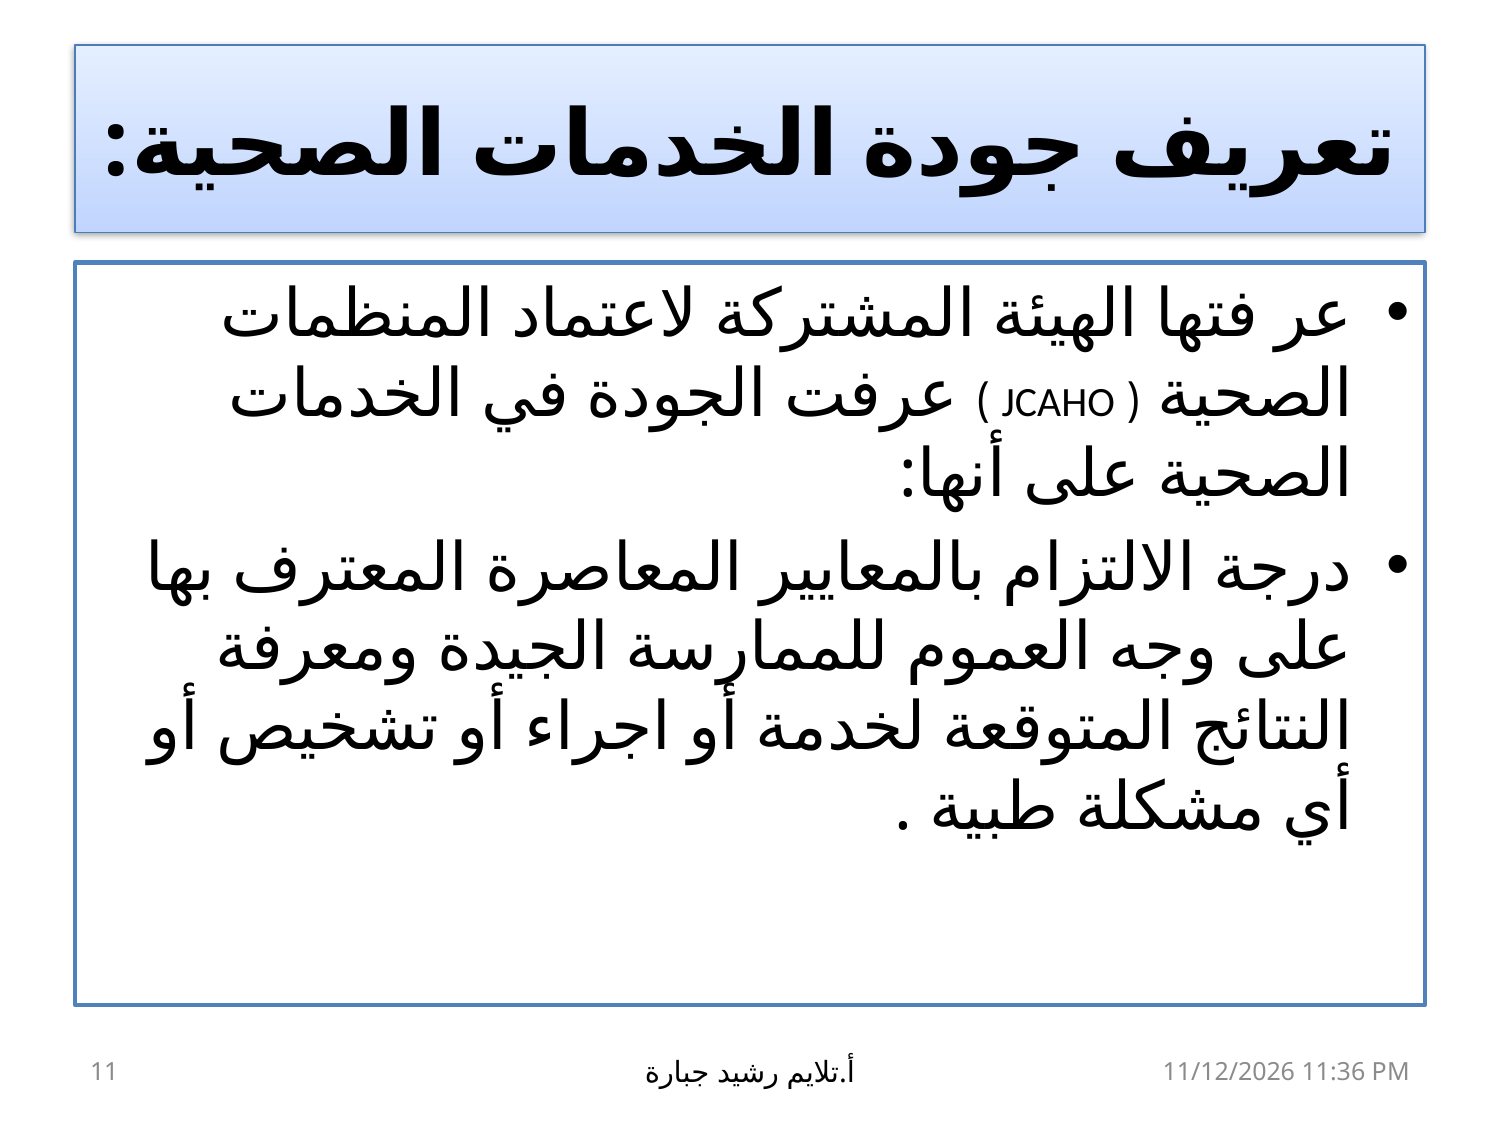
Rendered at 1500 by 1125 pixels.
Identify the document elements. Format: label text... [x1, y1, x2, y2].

list عر فتها الهيئة المشتركة لاعتماد المنظمات الصحية ( JCAHO ) عرفت الجودة في الخدمات الصحية على أنها: درجة الالتزام بالمعايير المعاصرة المعترف بها على وجه العموم للممارسة الجيدة ومعرفة النتائج المتوقعة لخدمة أو اجراء أو تشخيص أو أي مشكلة طبية . [73, 260, 1427, 1007]
footer أ.تلايم رشيد جبارة [512, 1042, 988, 1103]
slide_number 17 آذار، 19 [1074, 1042, 1425, 1103]
slide_number 11 [75, 1042, 425, 1103]
title تعريف جودة الخدمات الصحية: [74, 44, 1426, 233]
